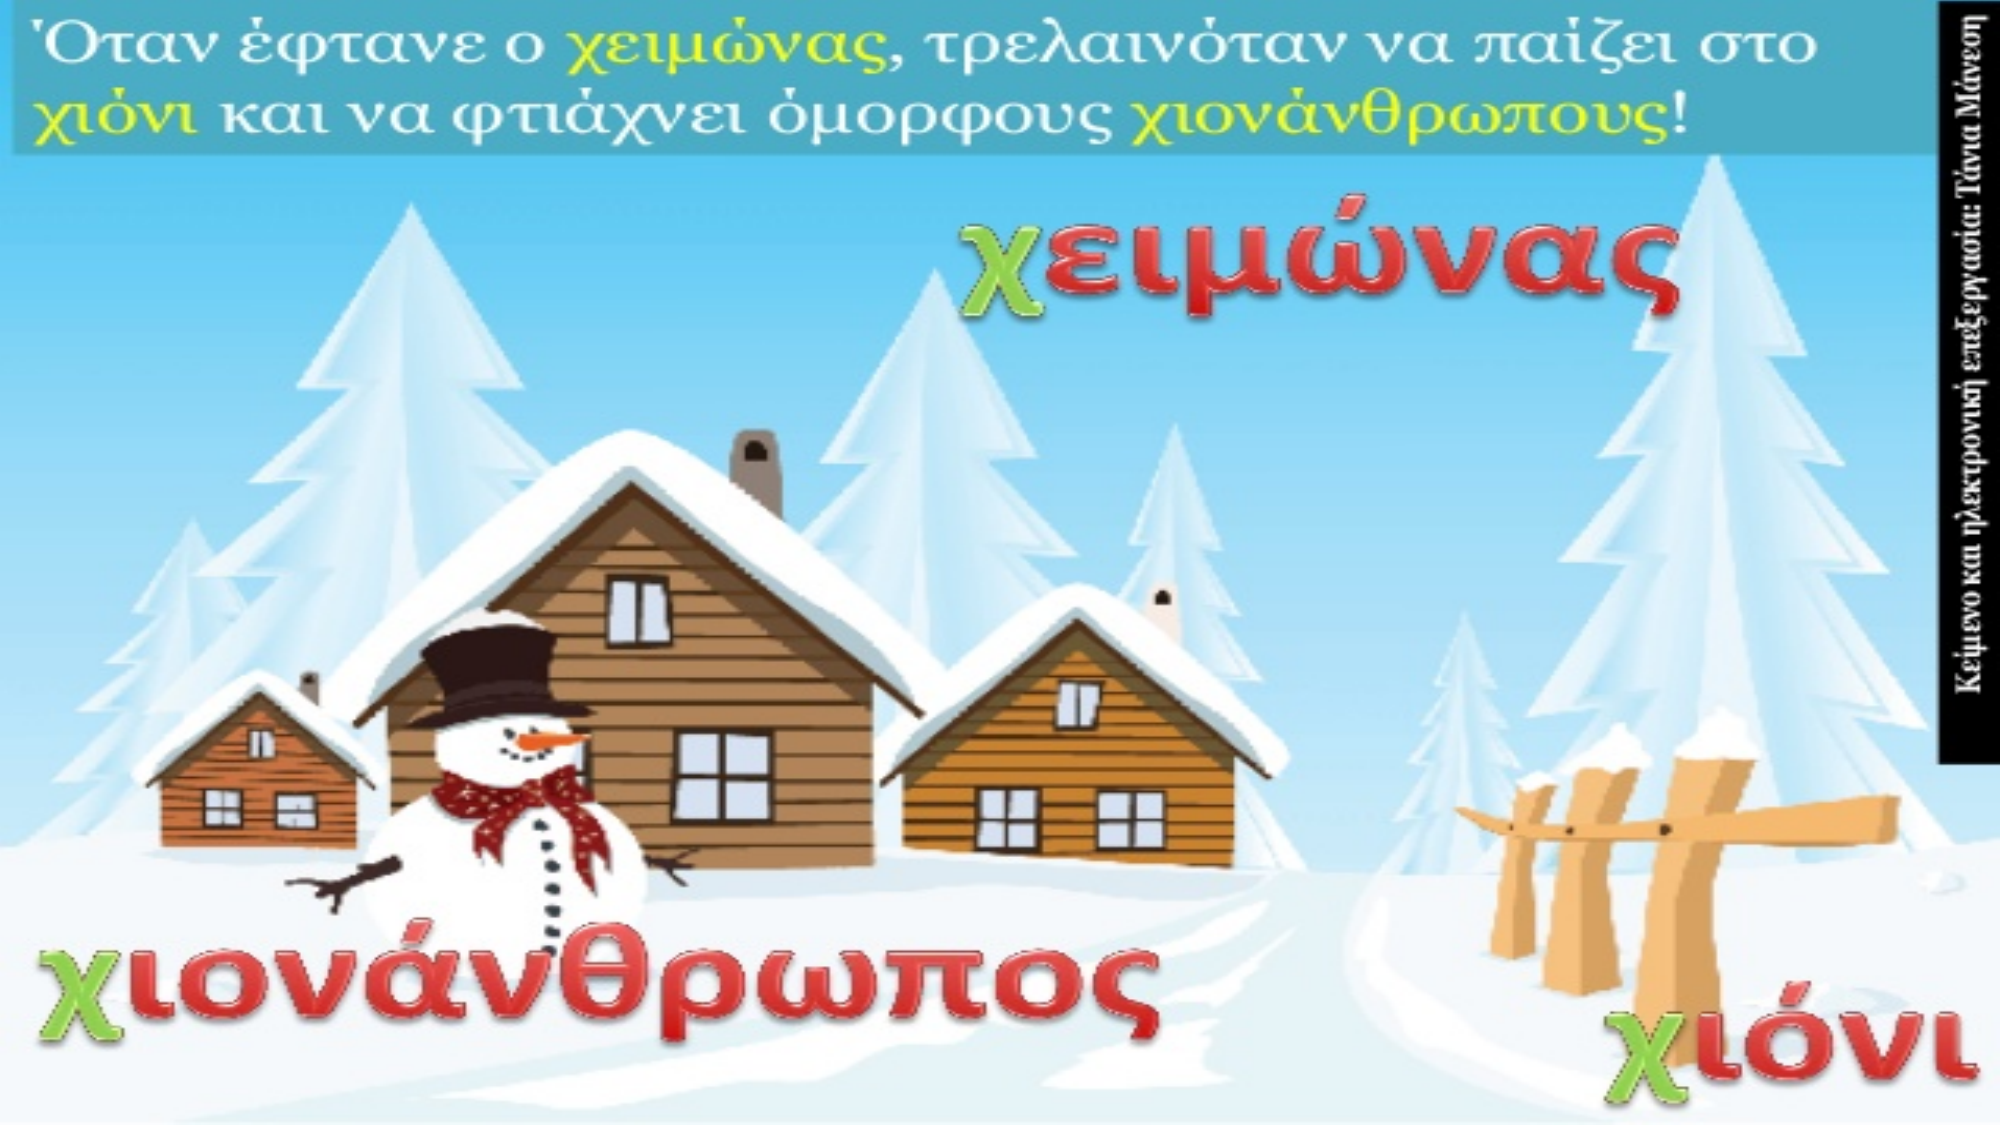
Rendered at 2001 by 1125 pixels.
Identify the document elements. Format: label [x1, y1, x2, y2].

list [0, 0, 2000, 1125]
